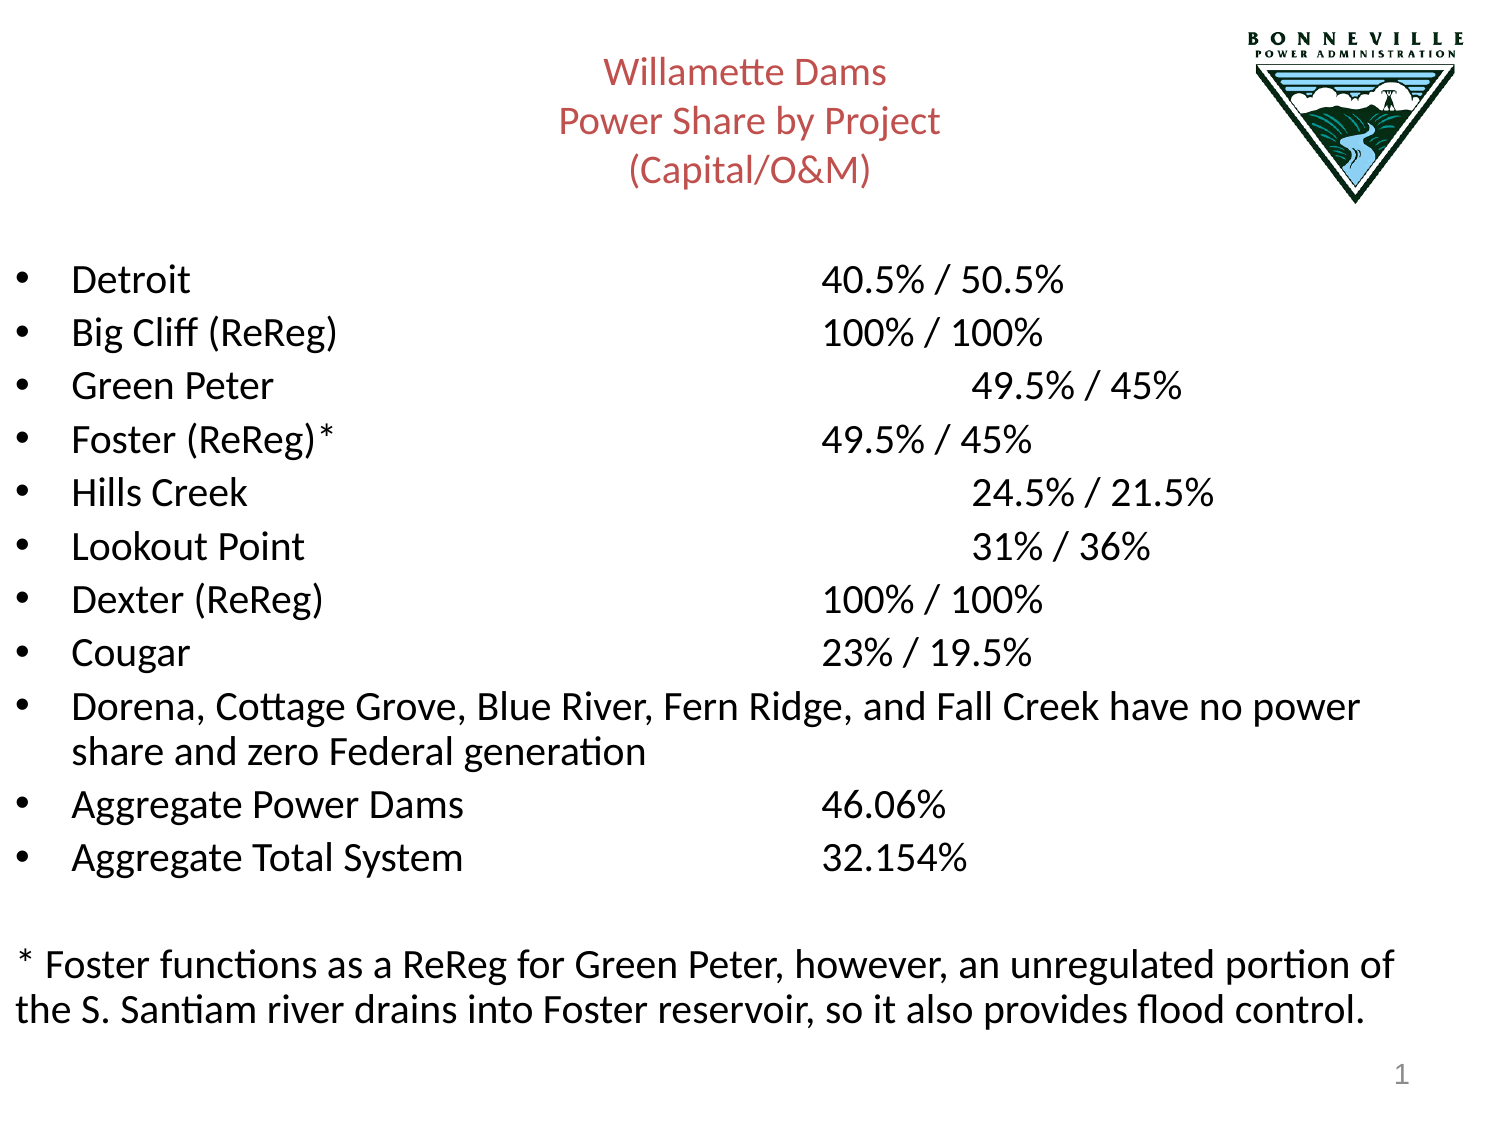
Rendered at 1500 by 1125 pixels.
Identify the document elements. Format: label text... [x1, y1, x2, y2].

slide_number 1 [1074, 1042, 1425, 1103]
title Willamette Dams Power Share by Project (Capital/O&M) [75, 36, 1232, 200]
picture [1237, 24, 1476, 212]
list Detroit 40.5% / 50.5% Big Cliff (ReReg) 100% / 100% Green Peter 49.5% / 45% Foster (ReReg)* 49.5% / 45% Hills Creek 24.5% / 21.5% Lookout Point 31% / 36% Dexter (ReReg) 100% / 100% Cougar 23% / 19.5% Dorena, Cottage Grove, Blue River, Fern Ridge, and Fall Creek have no power share and zero Federal generation Aggregate Power Dams 46.06% Aggregate Total System 32.154% * Foster functions as a ReReg for Green Peter, however, an unregulated portion of the S. Santiam river drains into Foster reservoir, so it also provides flood control. [0, 249, 1475, 1113]
